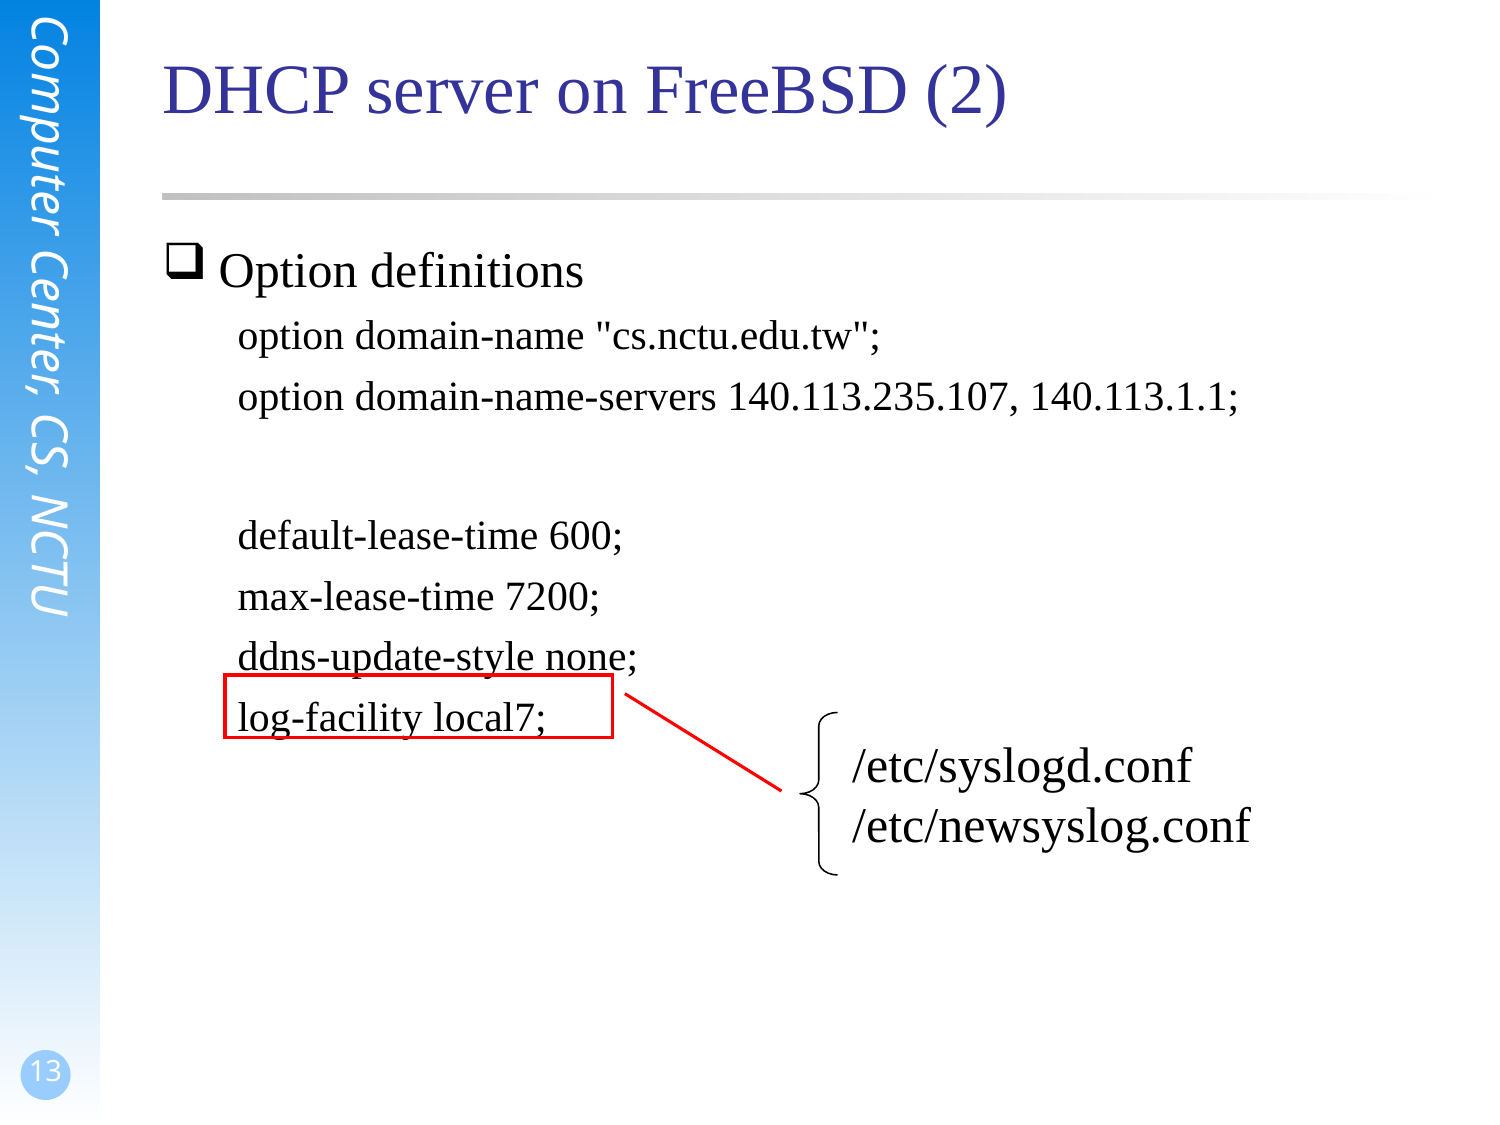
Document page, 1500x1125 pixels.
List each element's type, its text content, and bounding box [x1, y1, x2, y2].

text_box [800, 712, 838, 875]
list Option definitions option domain-name "cs.nctu.edu.tw"; option domain-name-servers 140.113.235.107, 140.113.1.1; default-lease-time 600; max-lease-time 7200; ddns-update-style none; log-facility local7; [162, 237, 1438, 1000]
text_box [224, 674, 613, 738]
text_box /etc/syslogd.conf /etc/newsyslog.conf [837, 724, 1267, 860]
title DHCP server on FreeBSD (2) [162, 42, 1438, 231]
